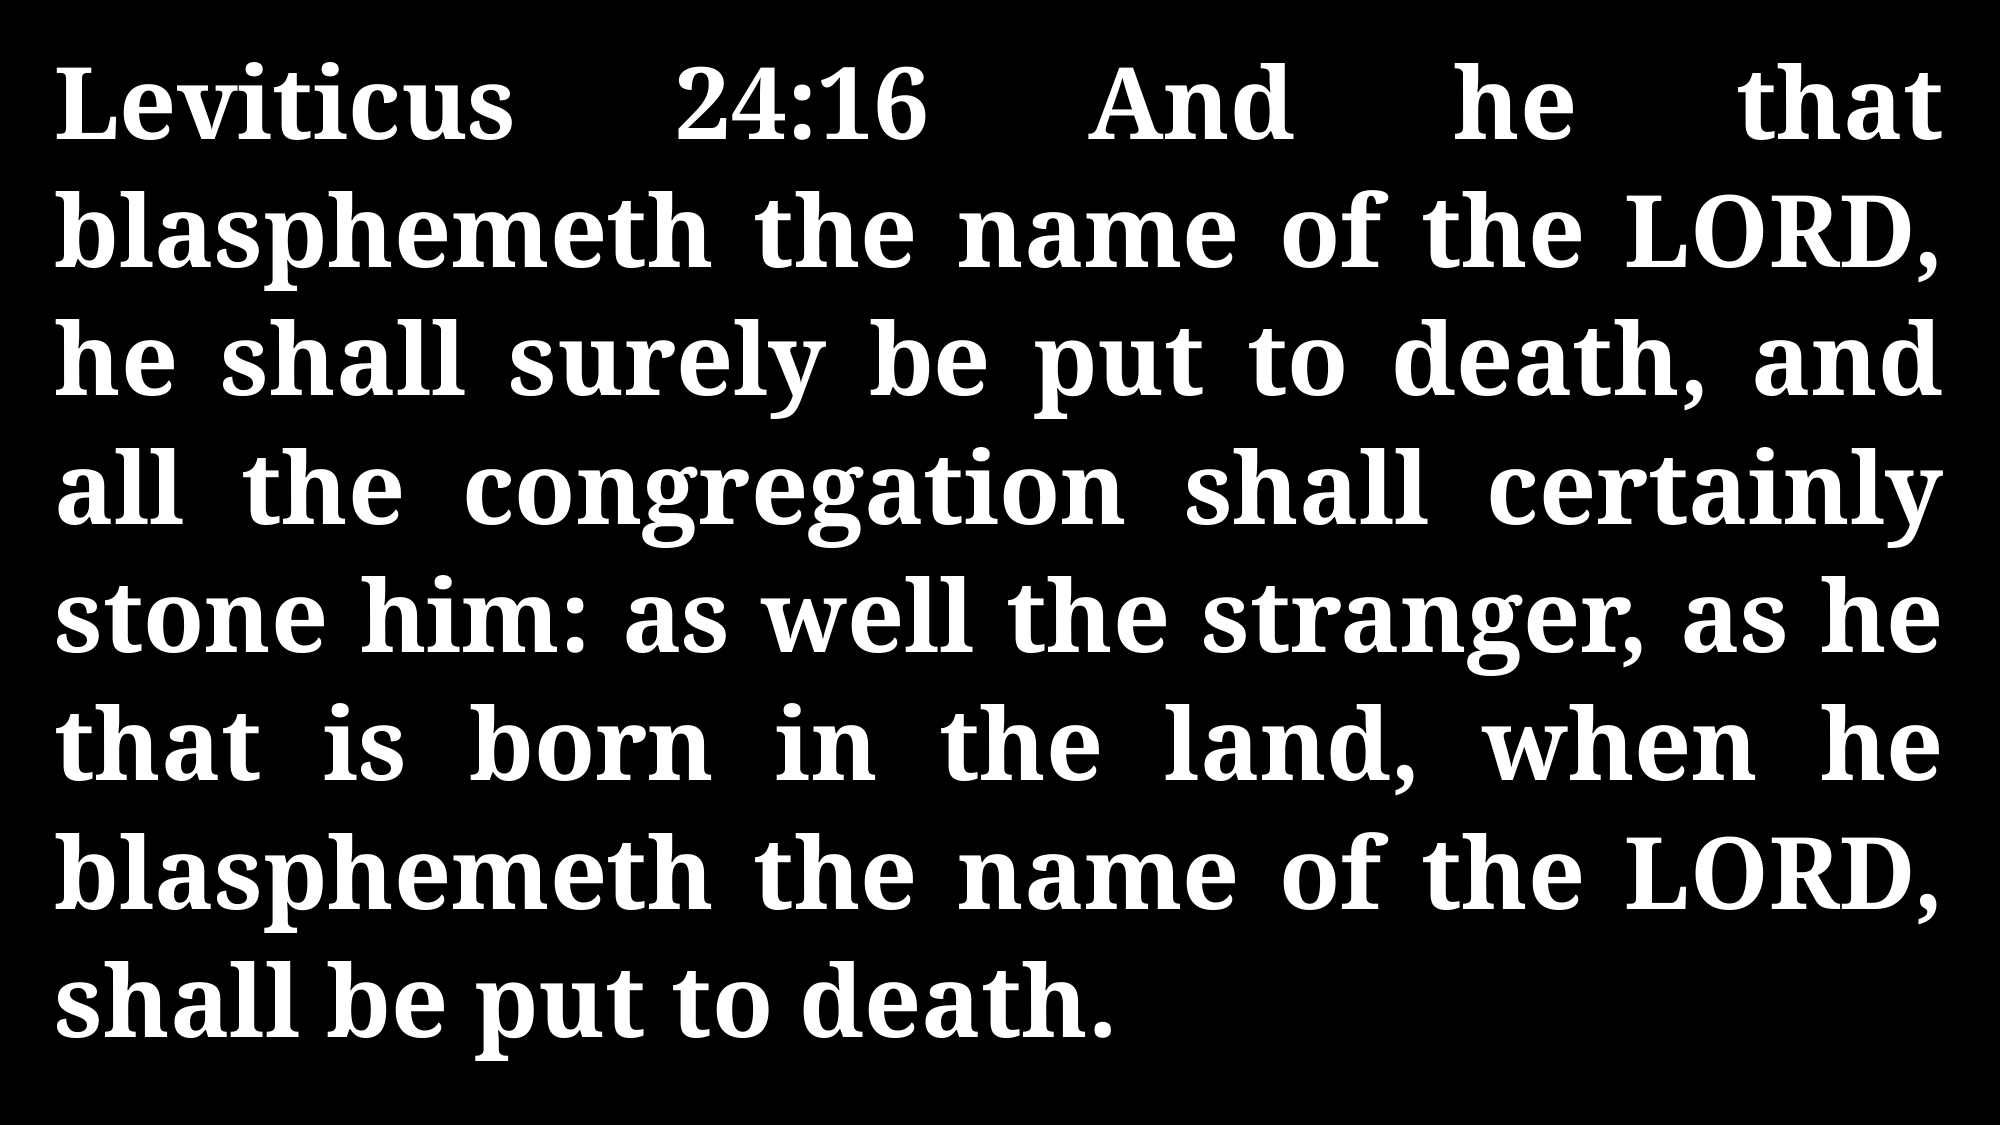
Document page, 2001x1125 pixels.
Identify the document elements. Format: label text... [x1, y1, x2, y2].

text_box Leviticus 24:16 And he that blasphemeth the name of the LORD, he shall surely be put to death, and all the congregation shall certainly stone him: as well the stranger, as he that is born in the land, when he blasphemeth the name of the LORD, shall be put to death. [39, 23, 1961, 1065]
